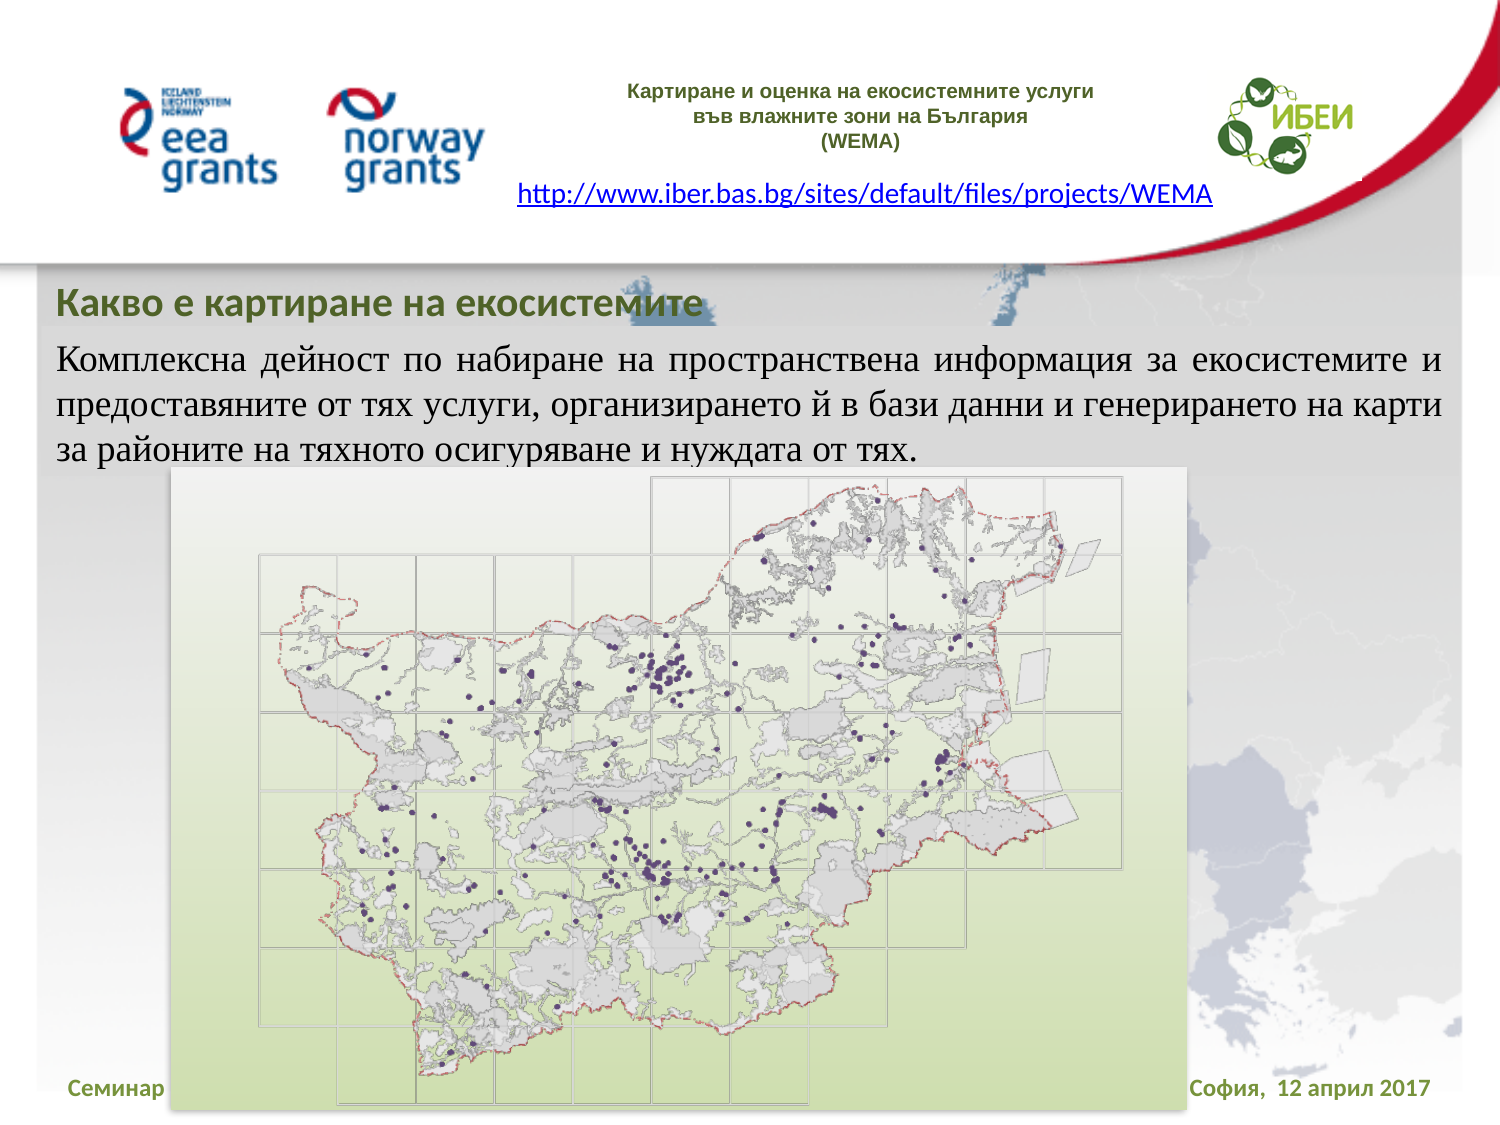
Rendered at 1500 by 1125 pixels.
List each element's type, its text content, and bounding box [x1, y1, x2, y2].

text_box http://www.iber.bas.bg/sites/default/files/projects/WEMA [502, 166, 1235, 217]
text_box Семинар София, 12 април 2017 [53, 1064, 165, 1109]
text_box Семинар София, 12 април 2017 [1193, 1064, 1447, 1109]
text_box [170, 467, 1188, 1110]
text_box Картиране и оценка на екосистемните услуги във влажните зони на България (WEMA) [513, 69, 1206, 160]
text_box Какво е картиране на екосистемите [41, 267, 916, 326]
text_box Комплексна дейност по набиране на пространствена информация за екосистемите и предоставяните от тях услуги, организирането й в бази данни и генерирането на карти за районите на тяхното осигуряване и нуждата от тях. [41, 326, 1459, 476]
picture [0, 0, 1500, 1125]
